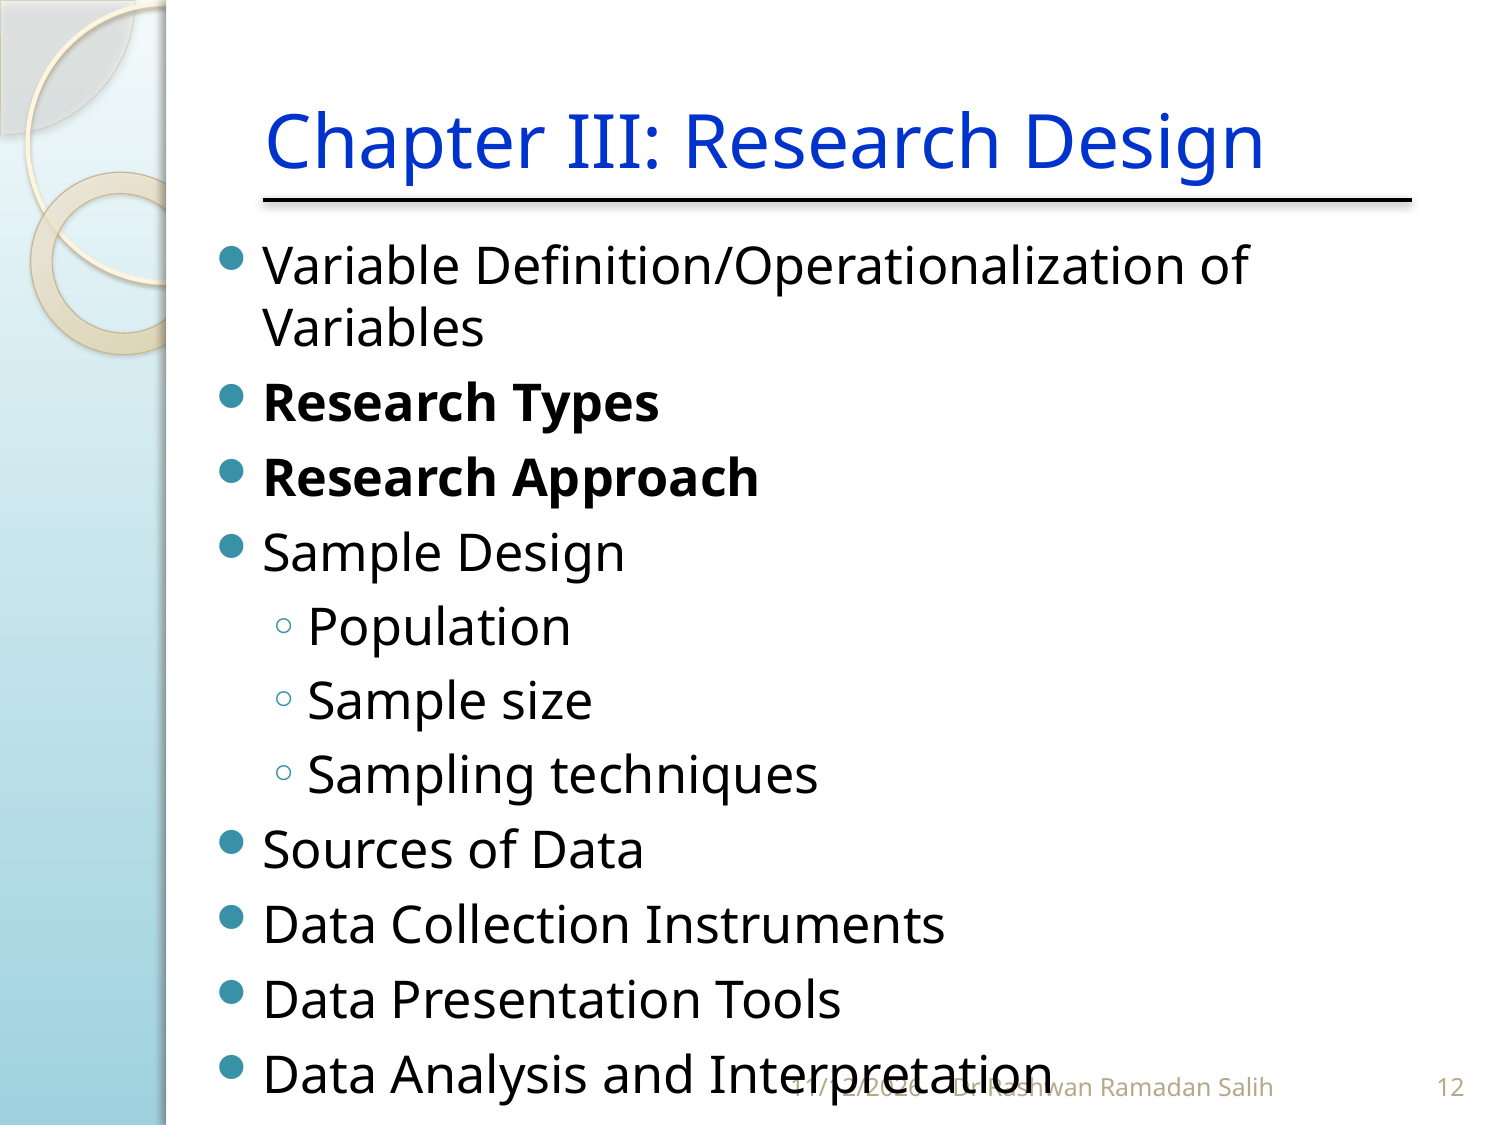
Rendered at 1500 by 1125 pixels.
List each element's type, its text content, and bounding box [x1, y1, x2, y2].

footer Dr Rashwan Ramadan Salih [937, 1034, 1413, 1113]
slide_number 12 [1413, 1034, 1488, 1113]
list Variable Definition/Operationalization of Variables Research Types Research Approach Sample Design Population Sample size Sampling techniques Sources of Data Data Collection Instruments Data Presentation Tools Data Analysis and Interpretation Ethical Consideration [187, 224, 1466, 1013]
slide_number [587, 1034, 937, 1113]
title Chapter III: Research Design [249, 45, 1475, 233]
